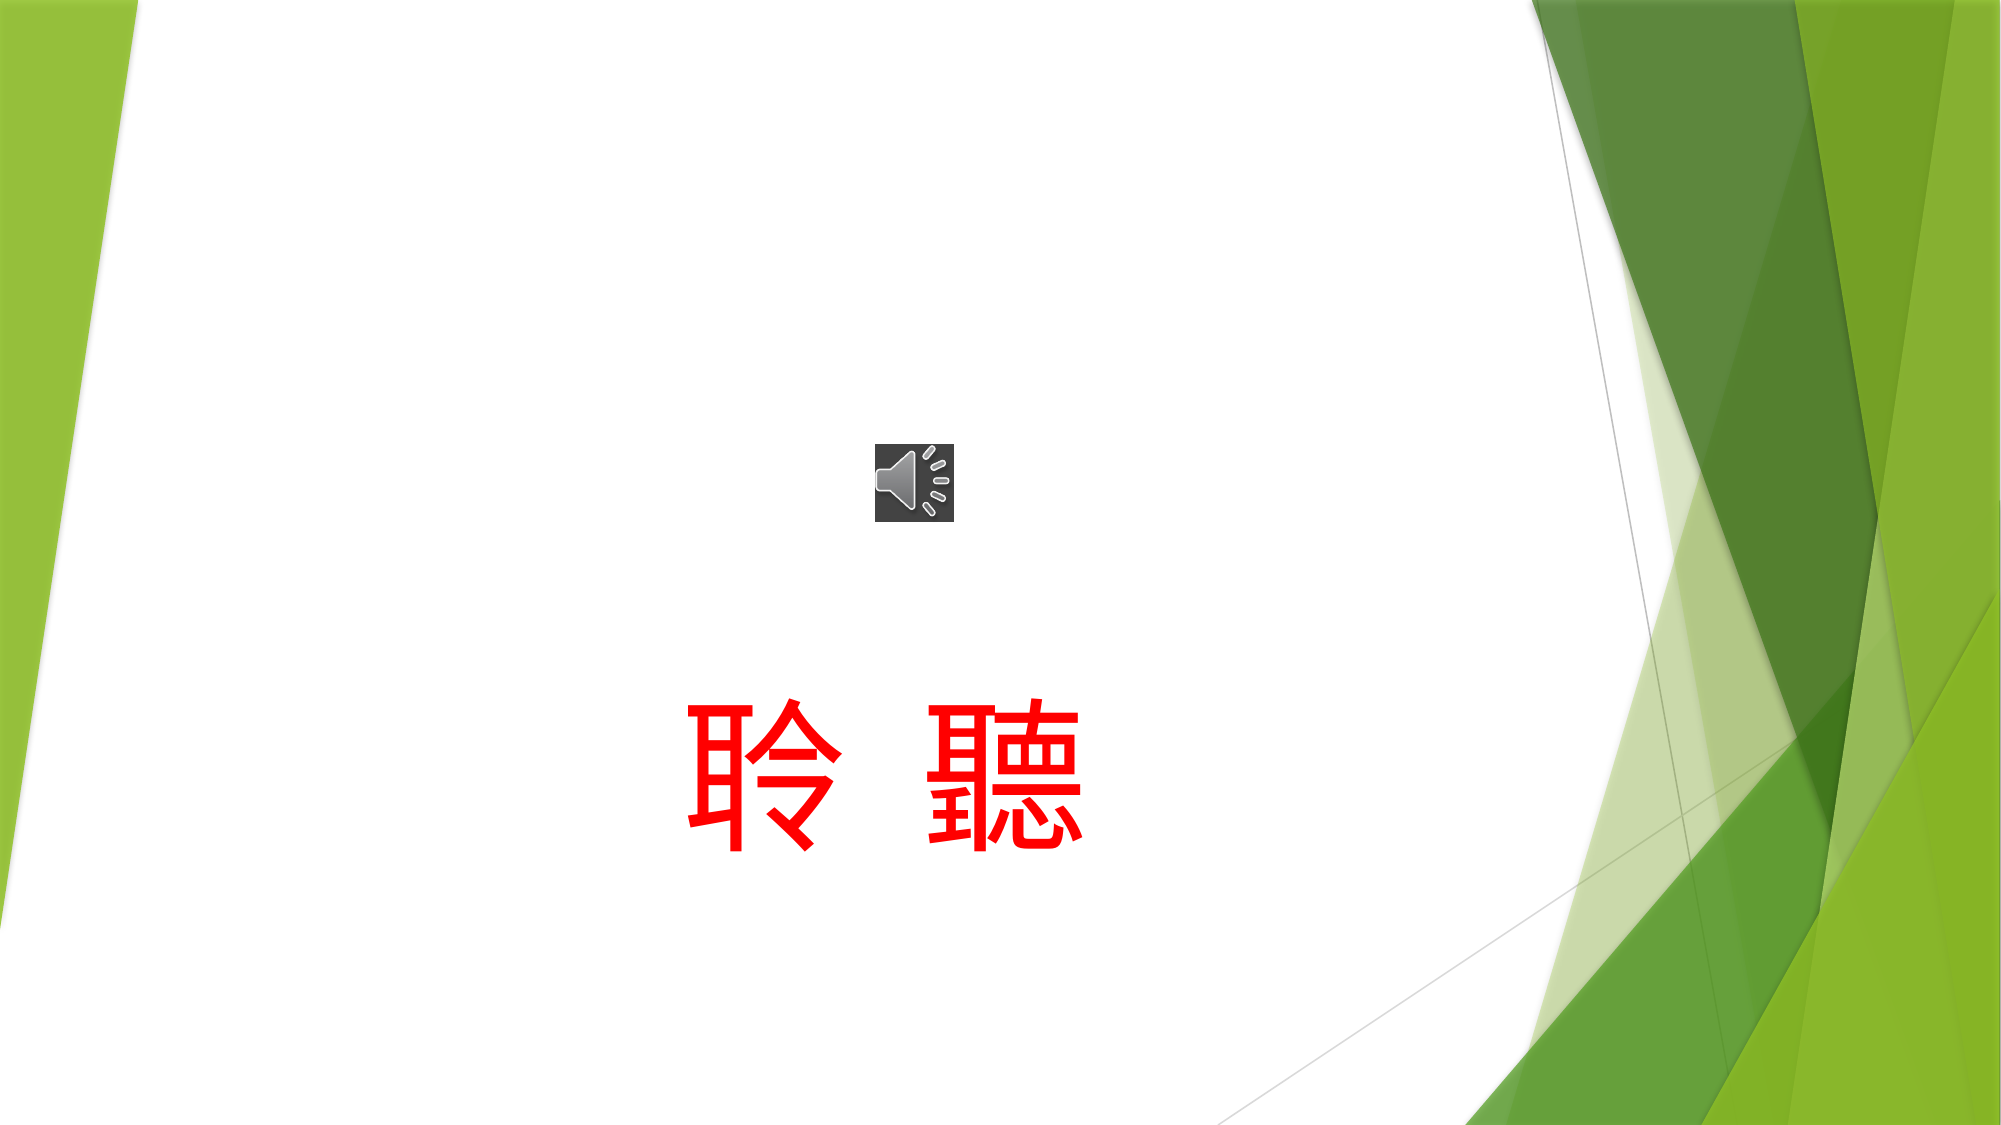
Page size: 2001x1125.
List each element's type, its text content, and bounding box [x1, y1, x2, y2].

picture [873, 442, 955, 524]
subtitle 聆 聽 [247, 664, 1522, 845]
